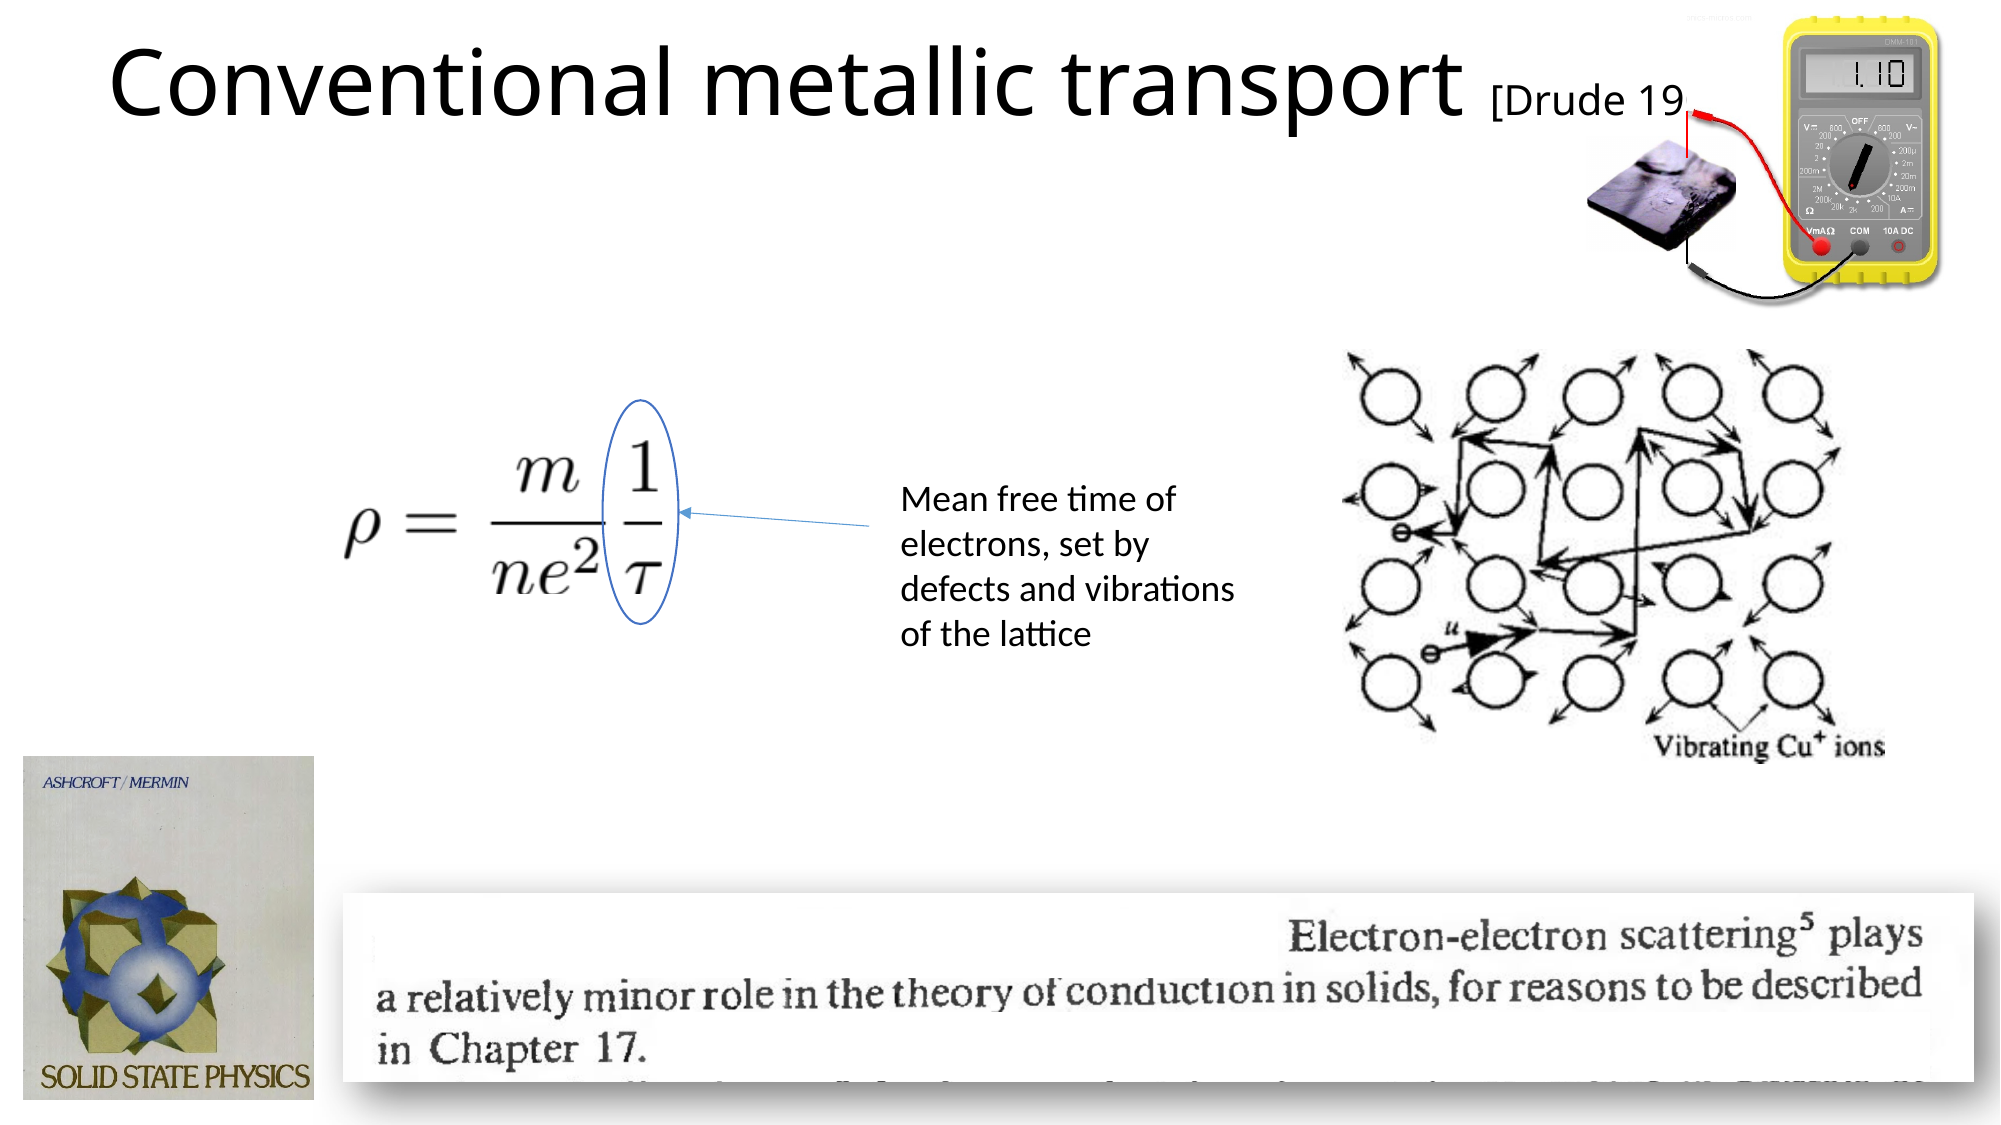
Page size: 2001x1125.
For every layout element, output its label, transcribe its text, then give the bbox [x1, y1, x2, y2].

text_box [343, 400, 679, 625]
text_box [1586, 4, 1950, 312]
title Conventional metallic transport [Drude 1900] [92, 0, 1818, 195]
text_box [679, 512, 870, 527]
picture [1341, 349, 1885, 764]
picture [23, 756, 314, 1100]
text_box Mean free time of electrons, set by defects and vibrations of the lattice [885, 466, 1265, 662]
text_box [343, 893, 1974, 1082]
